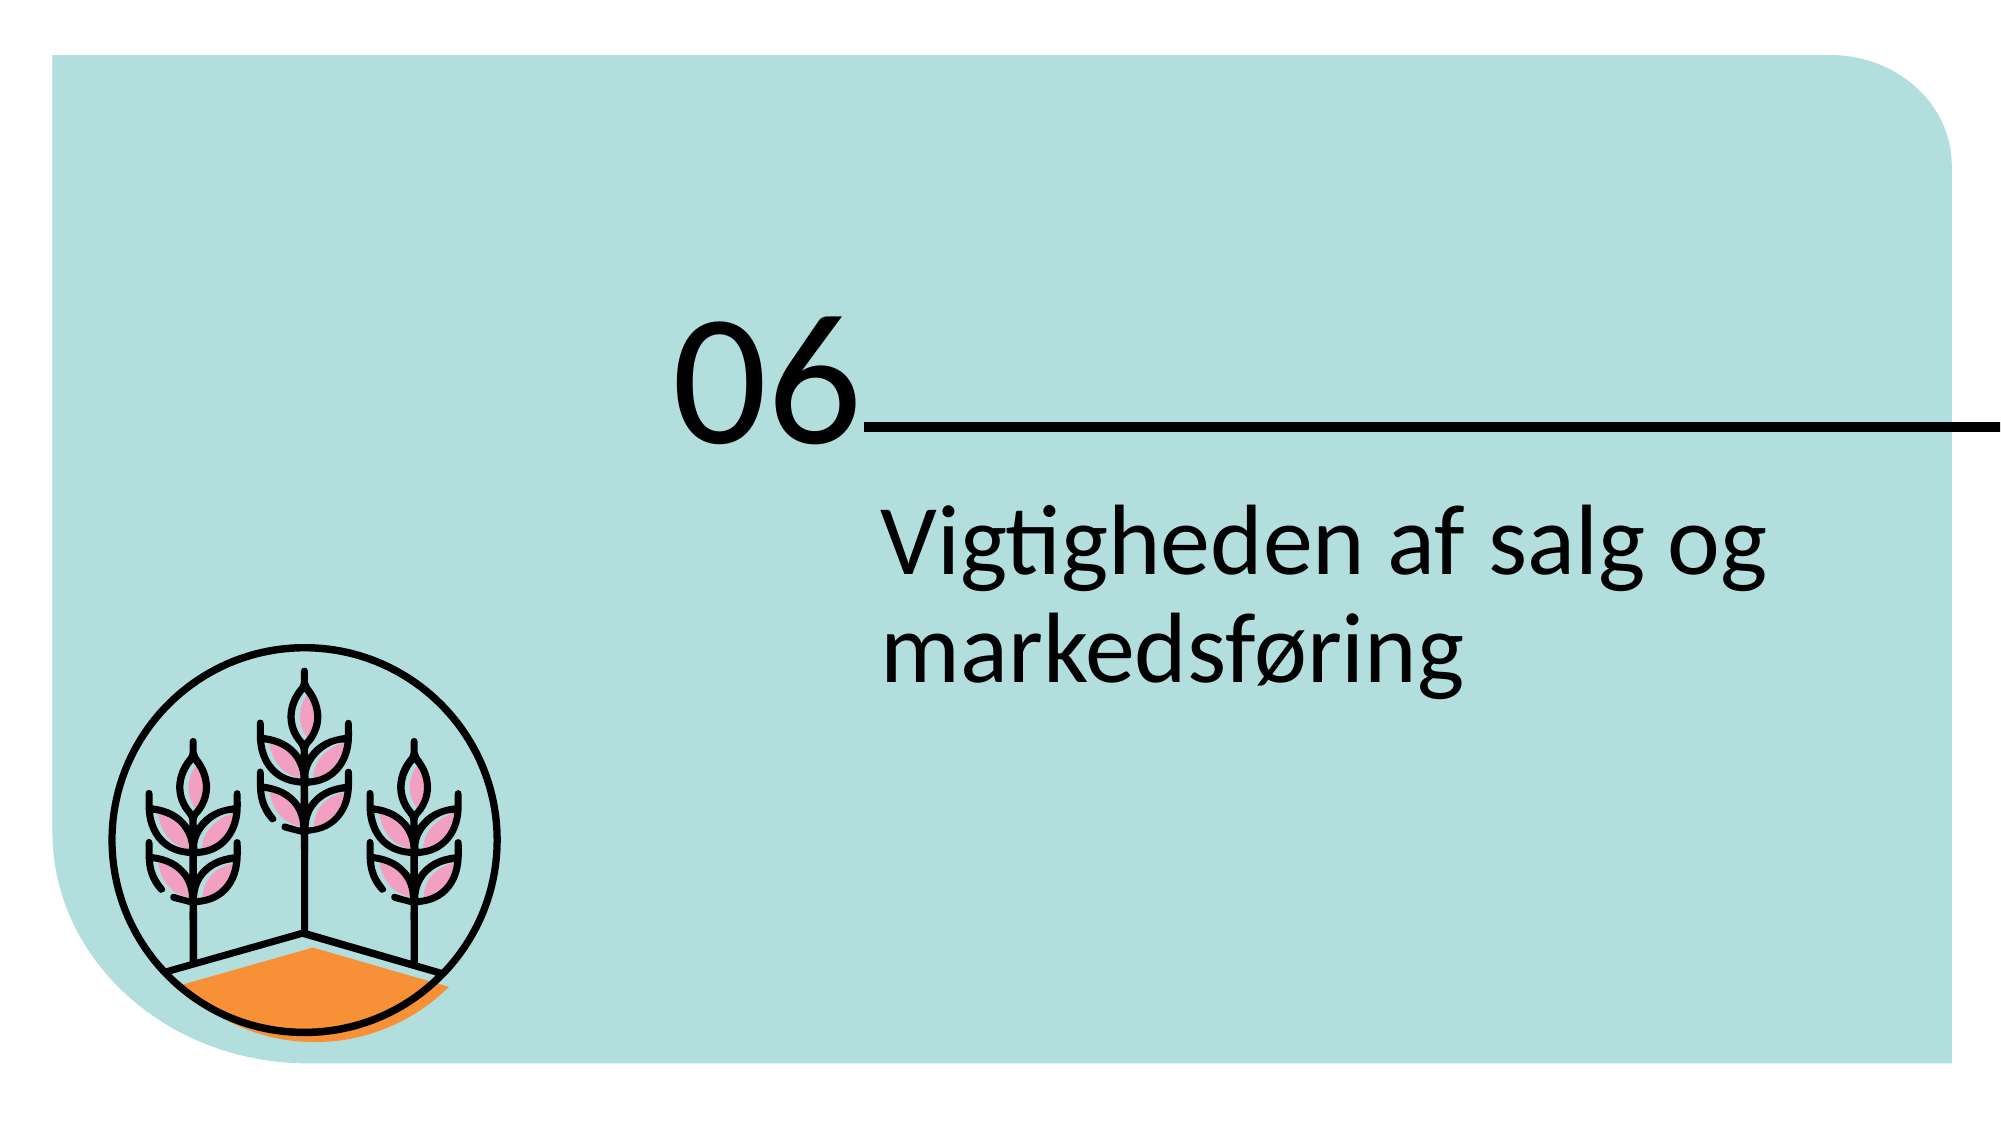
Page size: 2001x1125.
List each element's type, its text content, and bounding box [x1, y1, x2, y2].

list 06 [658, 274, 998, 370]
list Vigtigheden af ​​salg og markedsføring [865, 480, 1852, 984]
